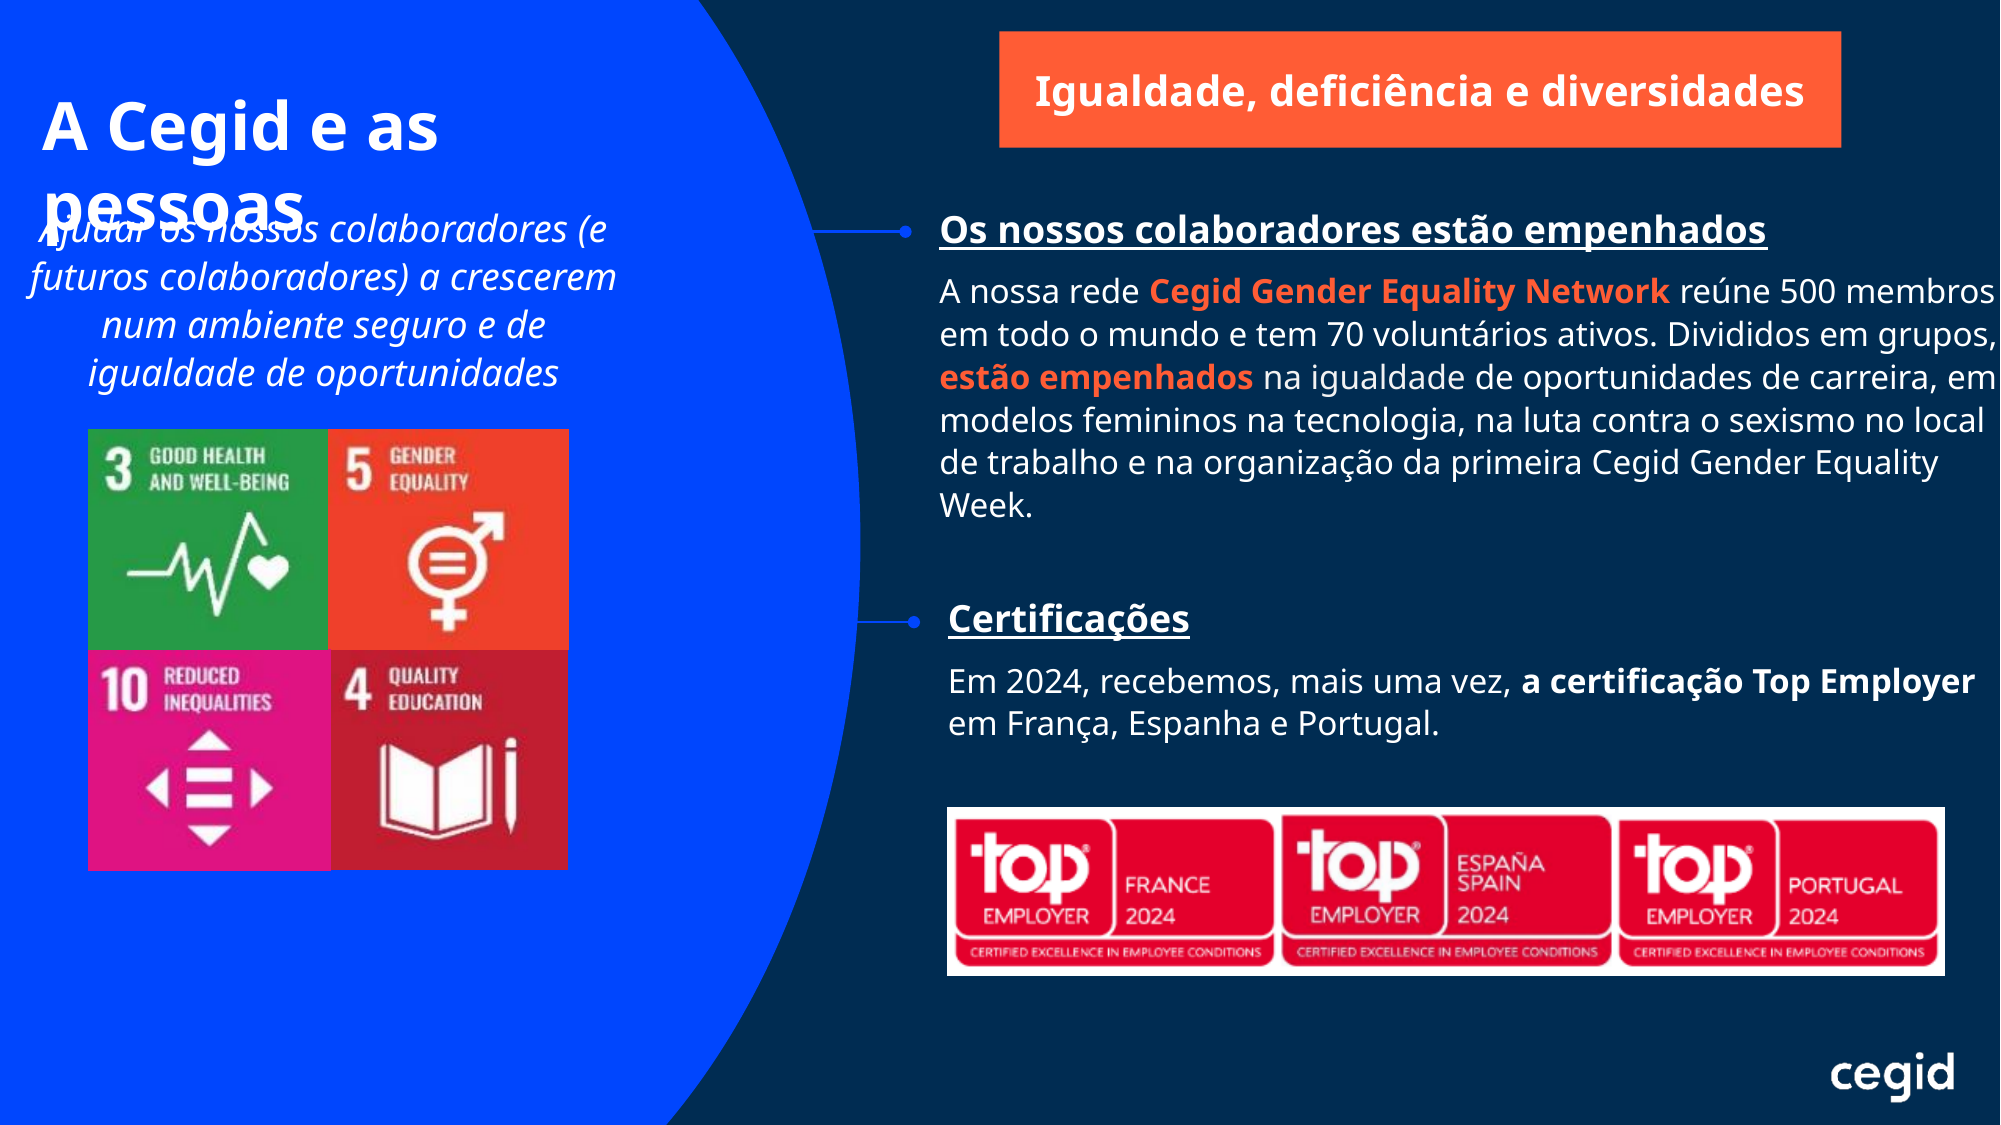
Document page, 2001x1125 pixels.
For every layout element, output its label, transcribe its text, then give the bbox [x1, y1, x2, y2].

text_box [88, 429, 569, 871]
picture [1791, 1012, 1994, 1125]
text_box Igualdade, deficiência e diversidades [999, 31, 1842, 148]
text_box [744, 584, 2000, 880]
picture [946, 807, 1945, 976]
text_box Os nossos colaboradores estão empenhados A nossa rede Cegid Gender Equality Network reúne 500 membros em todo o mundo e tem 70 voluntários ativos. Divididos em grupos, estão empenhados na igualdade de oportunidades de carreira, em modelos femininos na tecnologia, na luta contra o sexismo no local de trabalho e na organização da primeira Cegid Gender Equality Week. [924, 195, 2000, 584]
text_box A Cegid e as pessoas [37, 84, 705, 245]
text_box Ajudar os nossos colaboradores (e futuros colaboradores) a crescerem num ambiente seguro e de igualdade de oportunidades [4, 254, 643, 341]
text_box [0, 0, 861, 1125]
